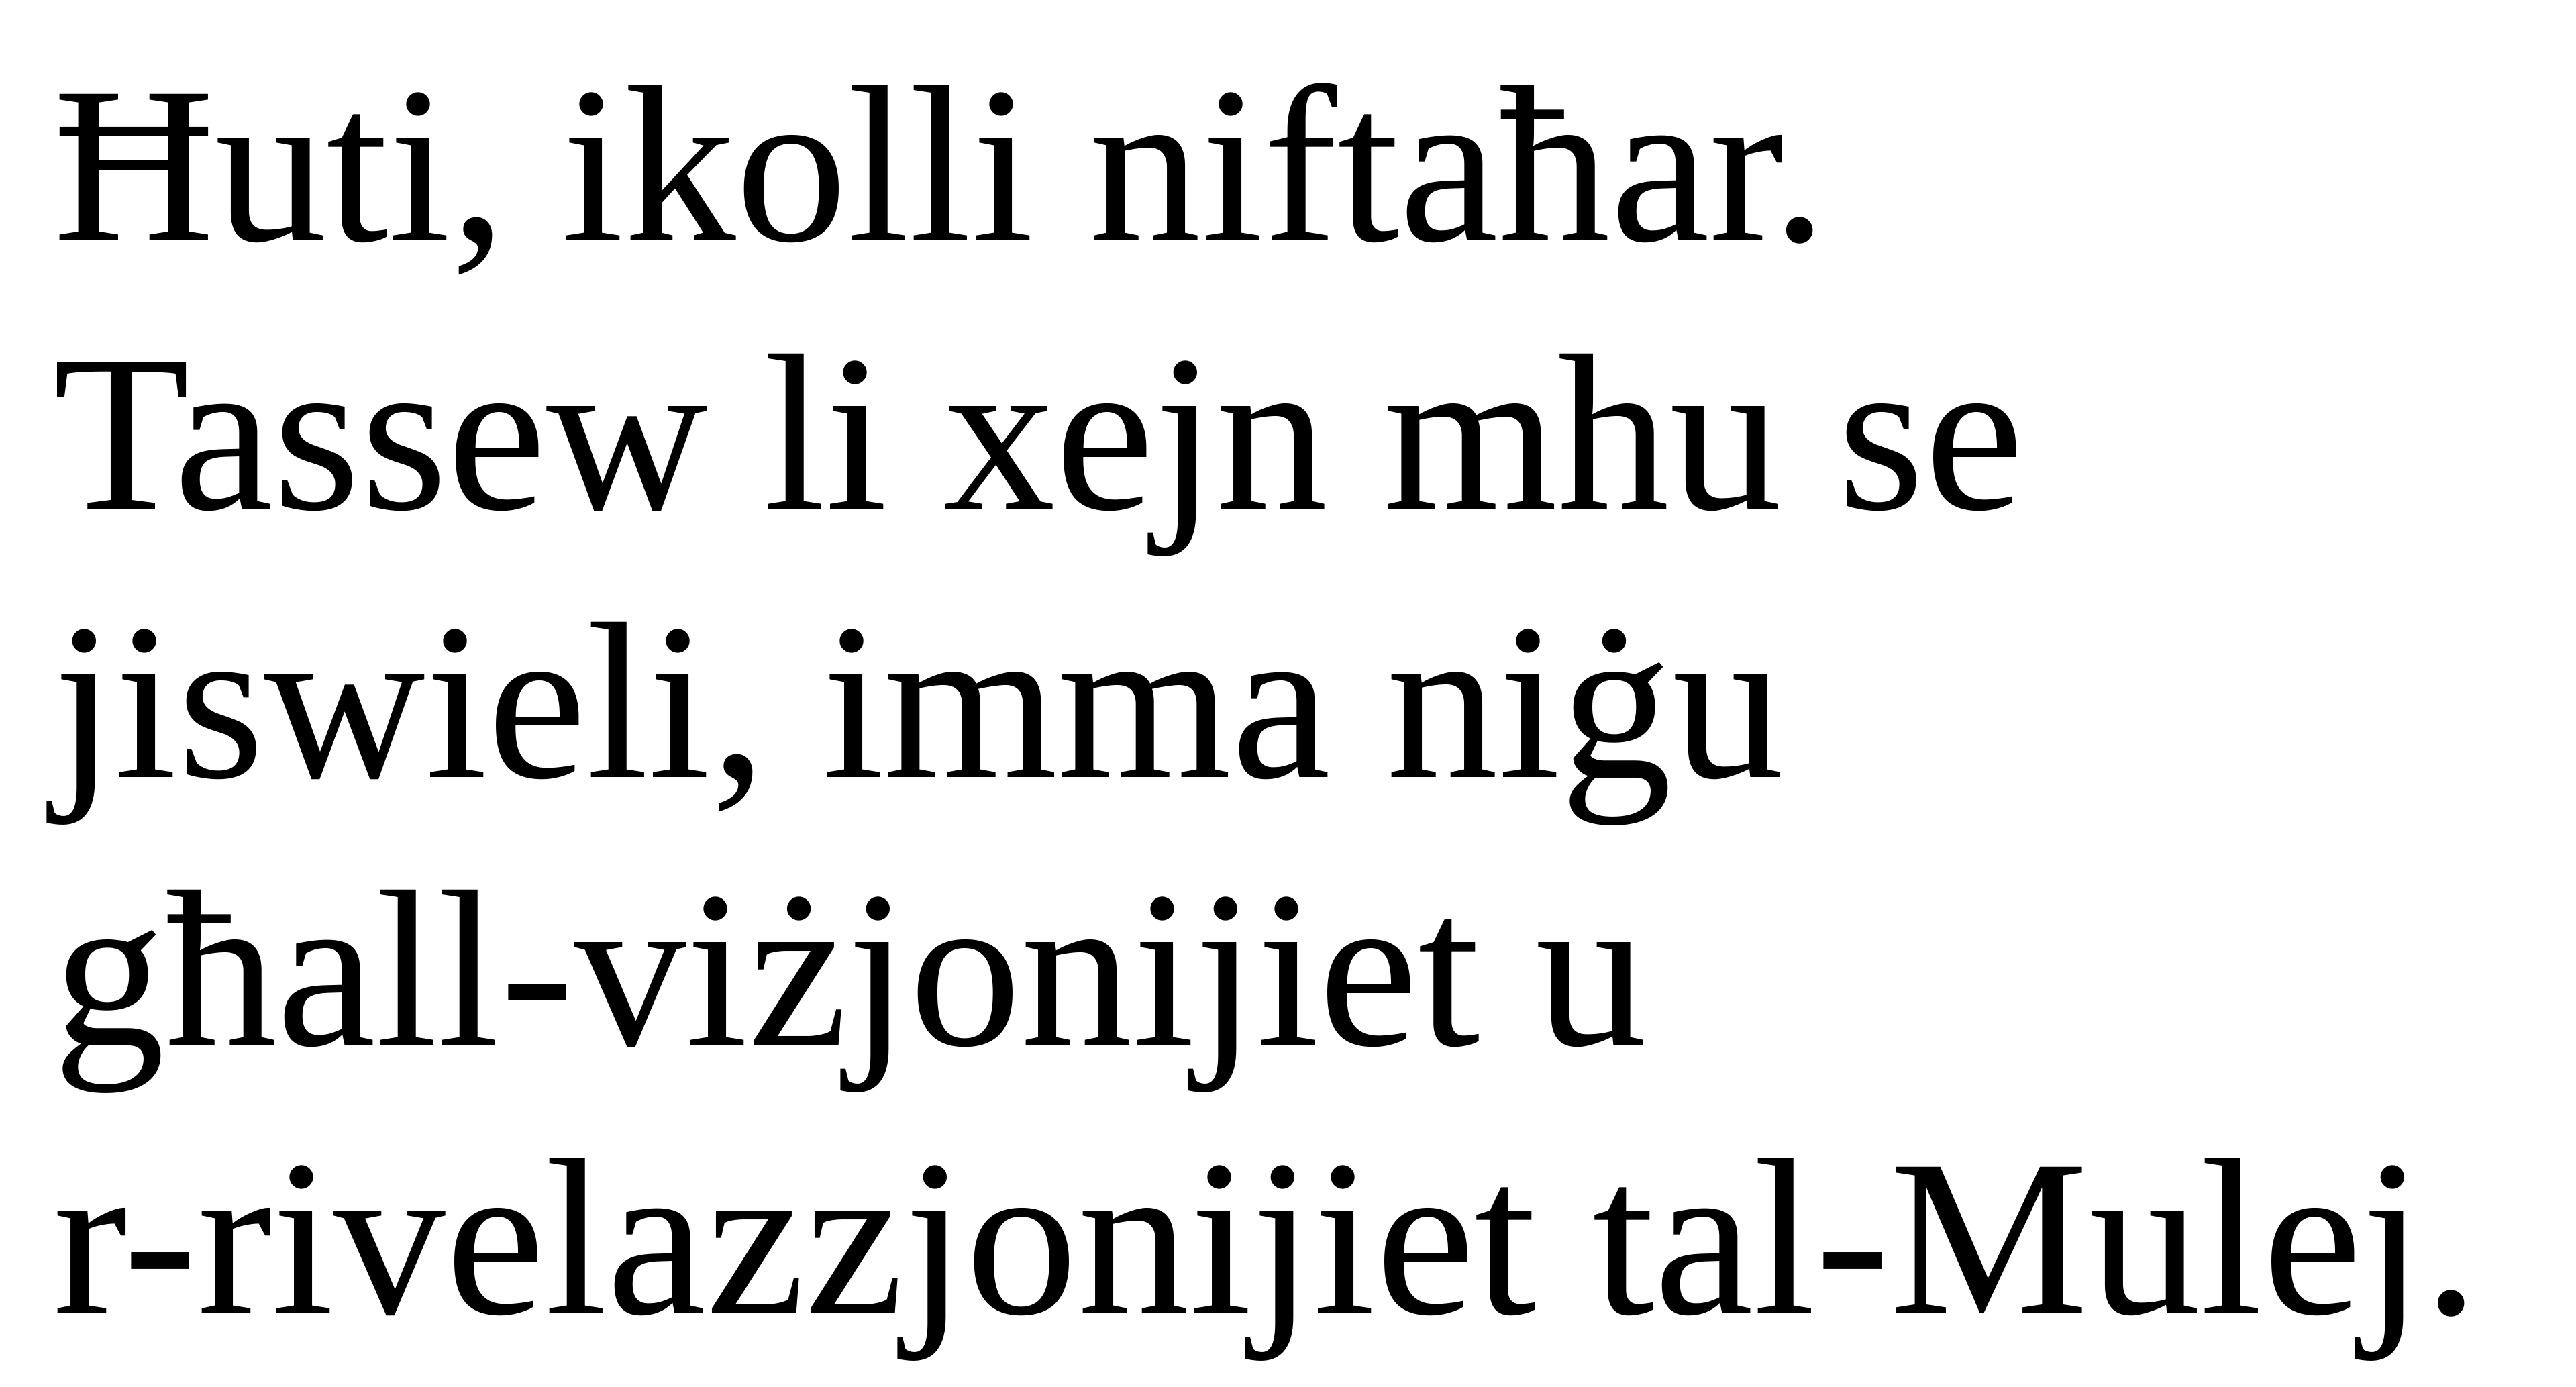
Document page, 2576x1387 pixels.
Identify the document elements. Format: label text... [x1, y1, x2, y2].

text_box Ħuti, ikolli niftaħar. Tassew li xejn mhu se jiswieli, imma niġu għall-viżjonijiet u r-rivelazzjonijiet tal-Mulej. [43, 11, 2524, 1364]
